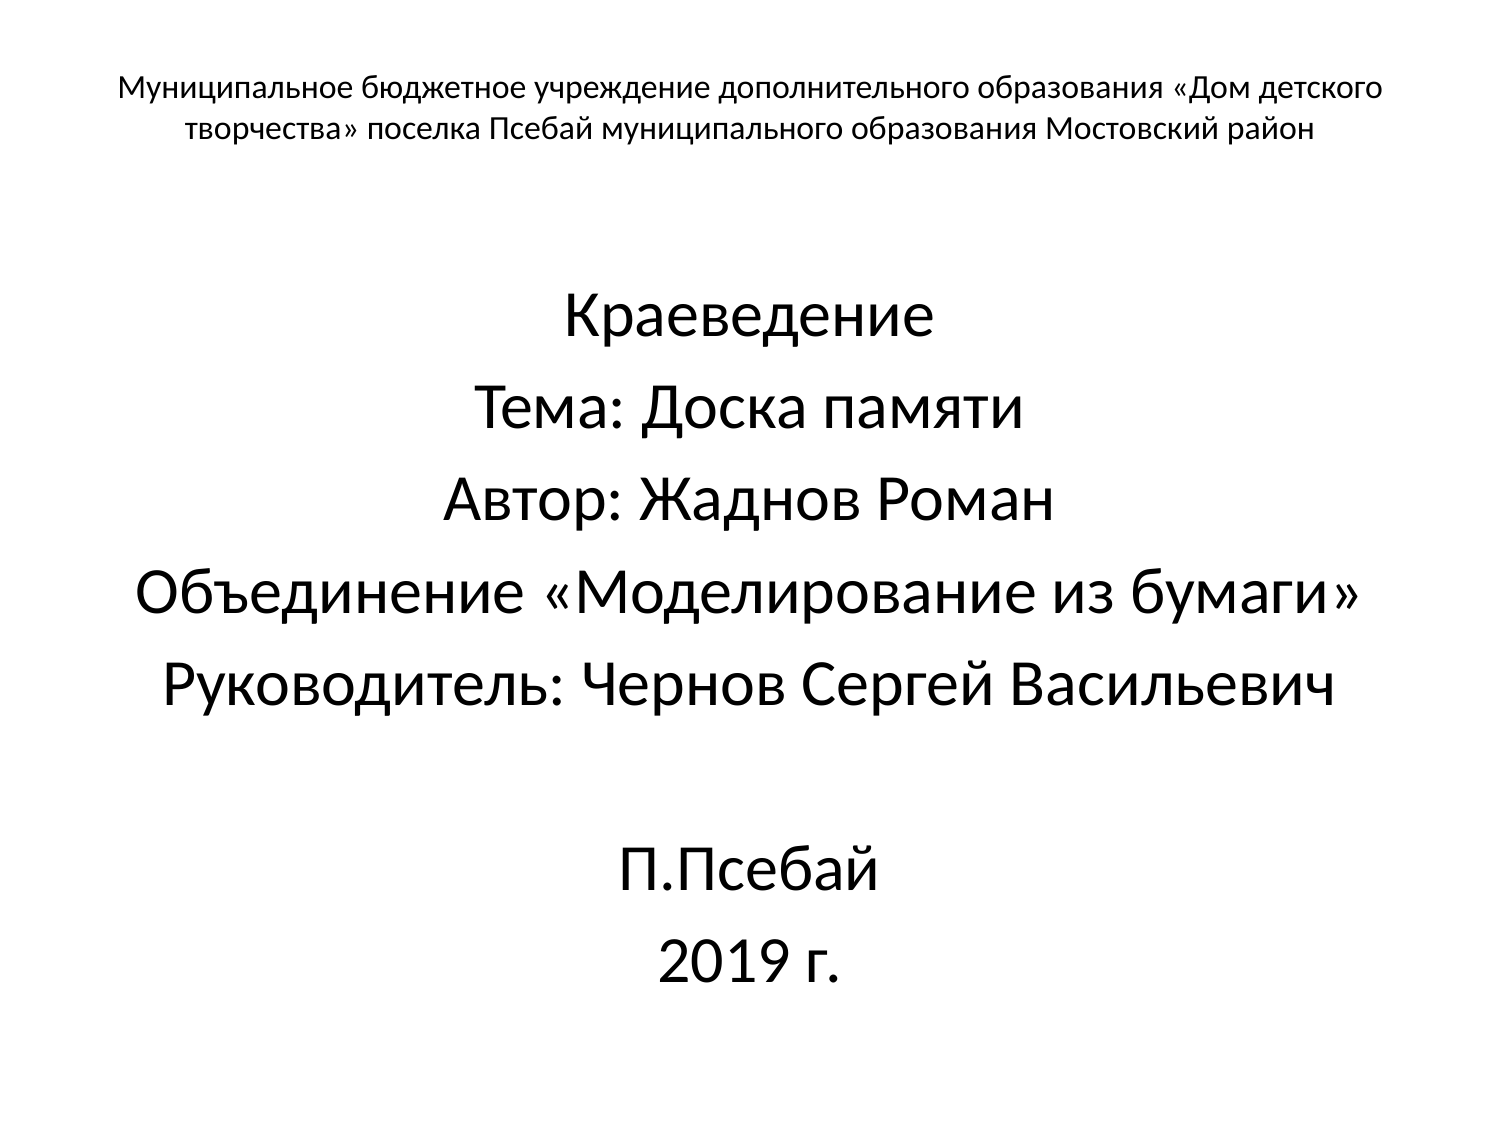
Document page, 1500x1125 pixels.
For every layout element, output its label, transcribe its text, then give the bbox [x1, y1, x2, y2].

list Краеведение Тема: Доска памяти Автор: Жаднов Роман Объединение «Моделирование из бумаги» Руководитель: Чернов Сергей Васильевич П.Псебай 2019 г. [75, 262, 1425, 1005]
title Муниципальное бюджетное учреждение дополнительного образования «Дом детского творчества» поселка Псебай муниципального образования Мостовский район [75, 45, 1425, 233]
